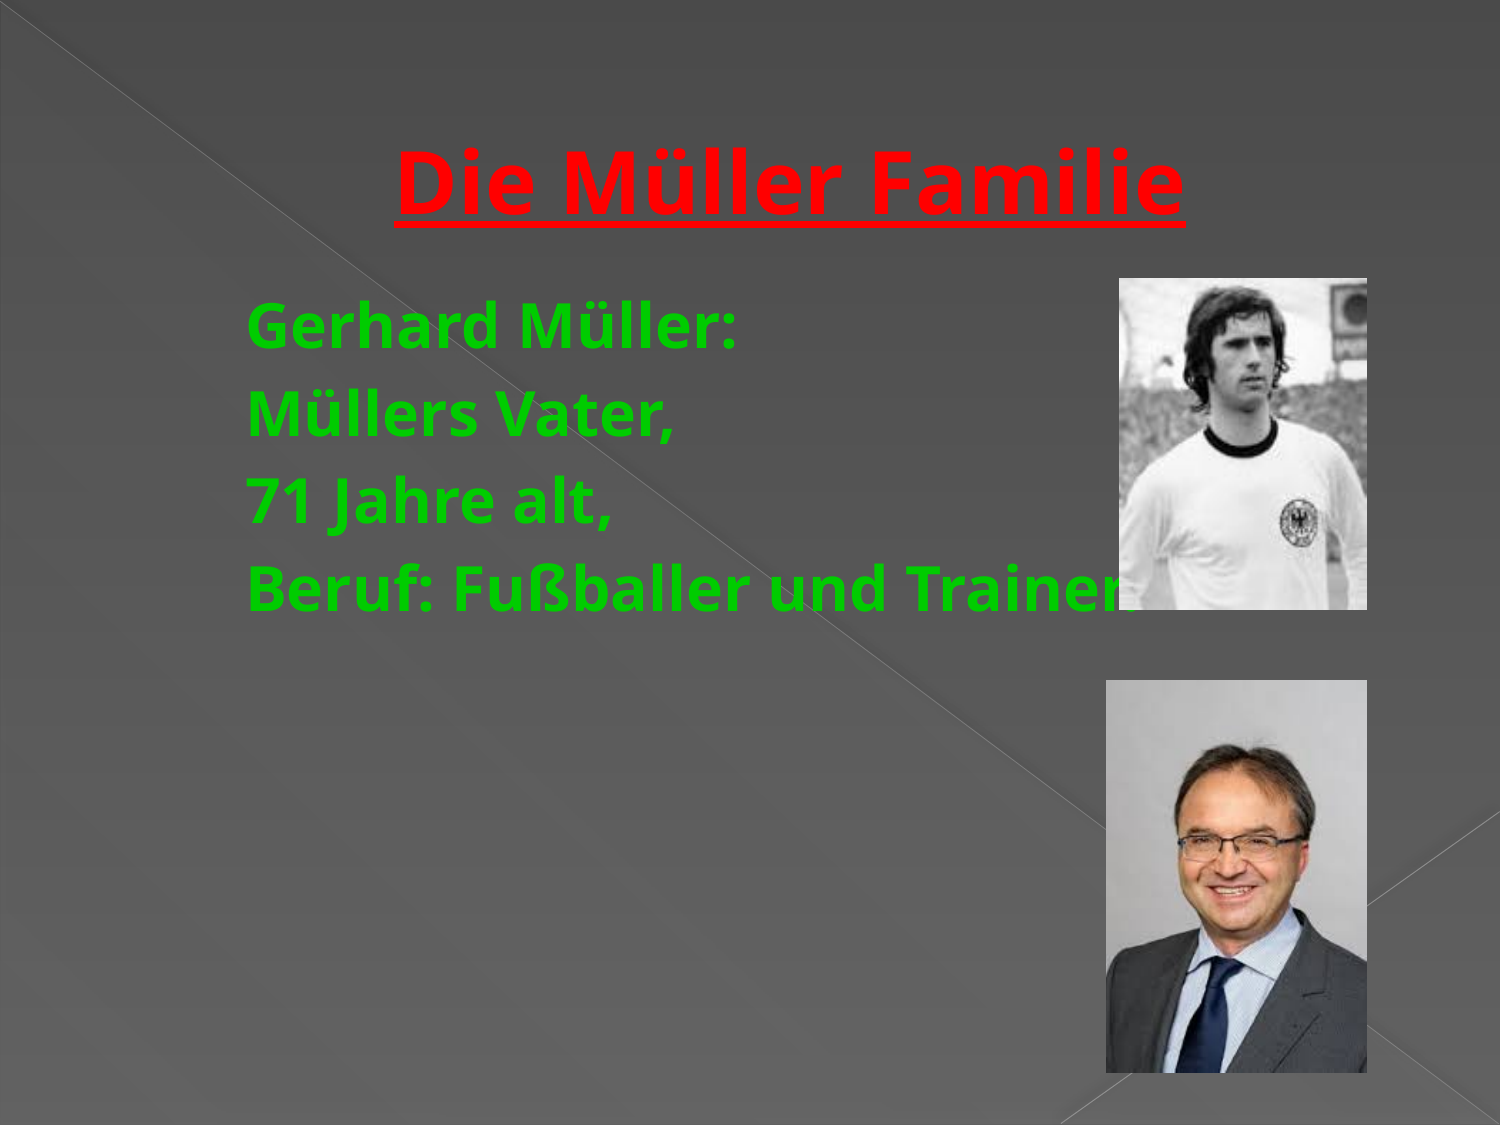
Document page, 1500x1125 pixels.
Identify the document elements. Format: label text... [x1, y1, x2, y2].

list Gerhard Müller: Müllers Vater, 71 Jahre alt, Beruf: Fußballer und Trainer. [230, 278, 1425, 882]
picture [1119, 278, 1368, 610]
picture [1105, 680, 1368, 1073]
title Die Müller Familie [75, 115, 1425, 244]
